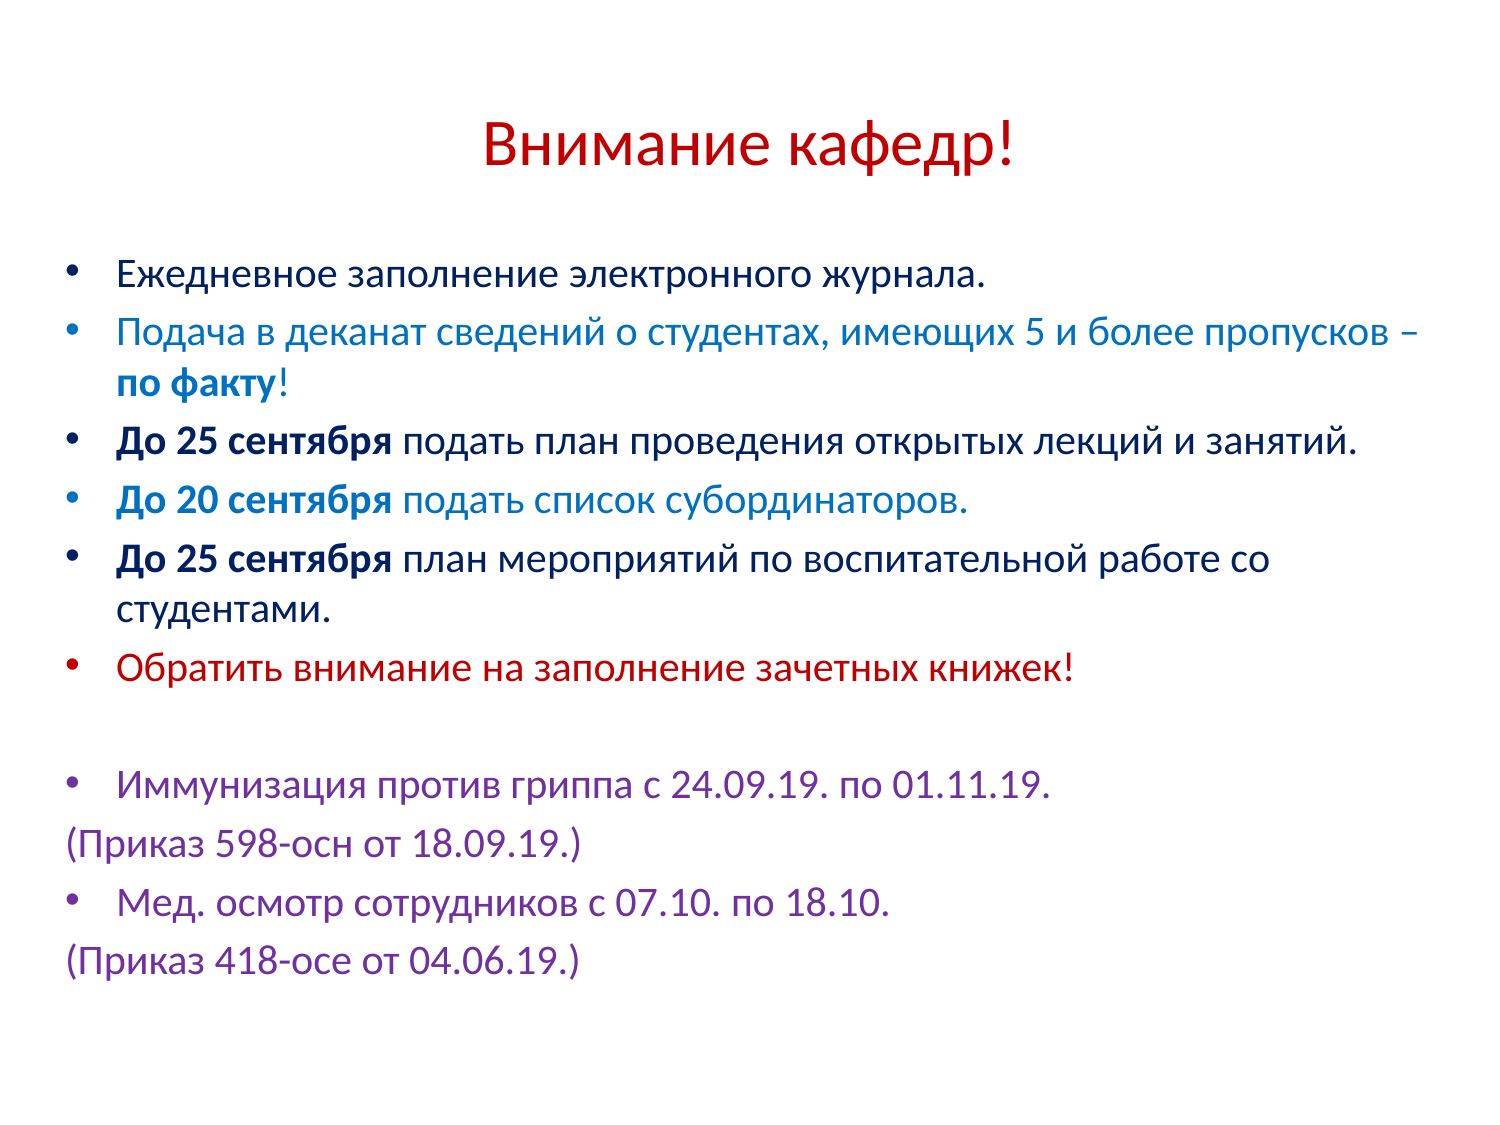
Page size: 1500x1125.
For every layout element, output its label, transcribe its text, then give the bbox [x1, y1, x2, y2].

list Ежедневное заполнение электронного журнала. Подача в деканат сведений о студентах, имеющих 5 и более пропусков – по факту! До 25 сентября подать план проведения открытых лекций и занятий. До 20 сентября подать список субординаторов. До 25 сентября план мероприятий по воспитательной работе со студентами. Обратить внимание на заполнение зачетных книжек! Иммунизация против гриппа с 24.09.19. по 01.11.19. (Приказ 598-осн от 18.09.19.) Мед. осмотр сотрудников с 07.10. по 18.10. (Приказ 418-осе от 04.06.19.) [50, 237, 1450, 1000]
title Внимание кафедр! [75, 45, 1425, 233]
